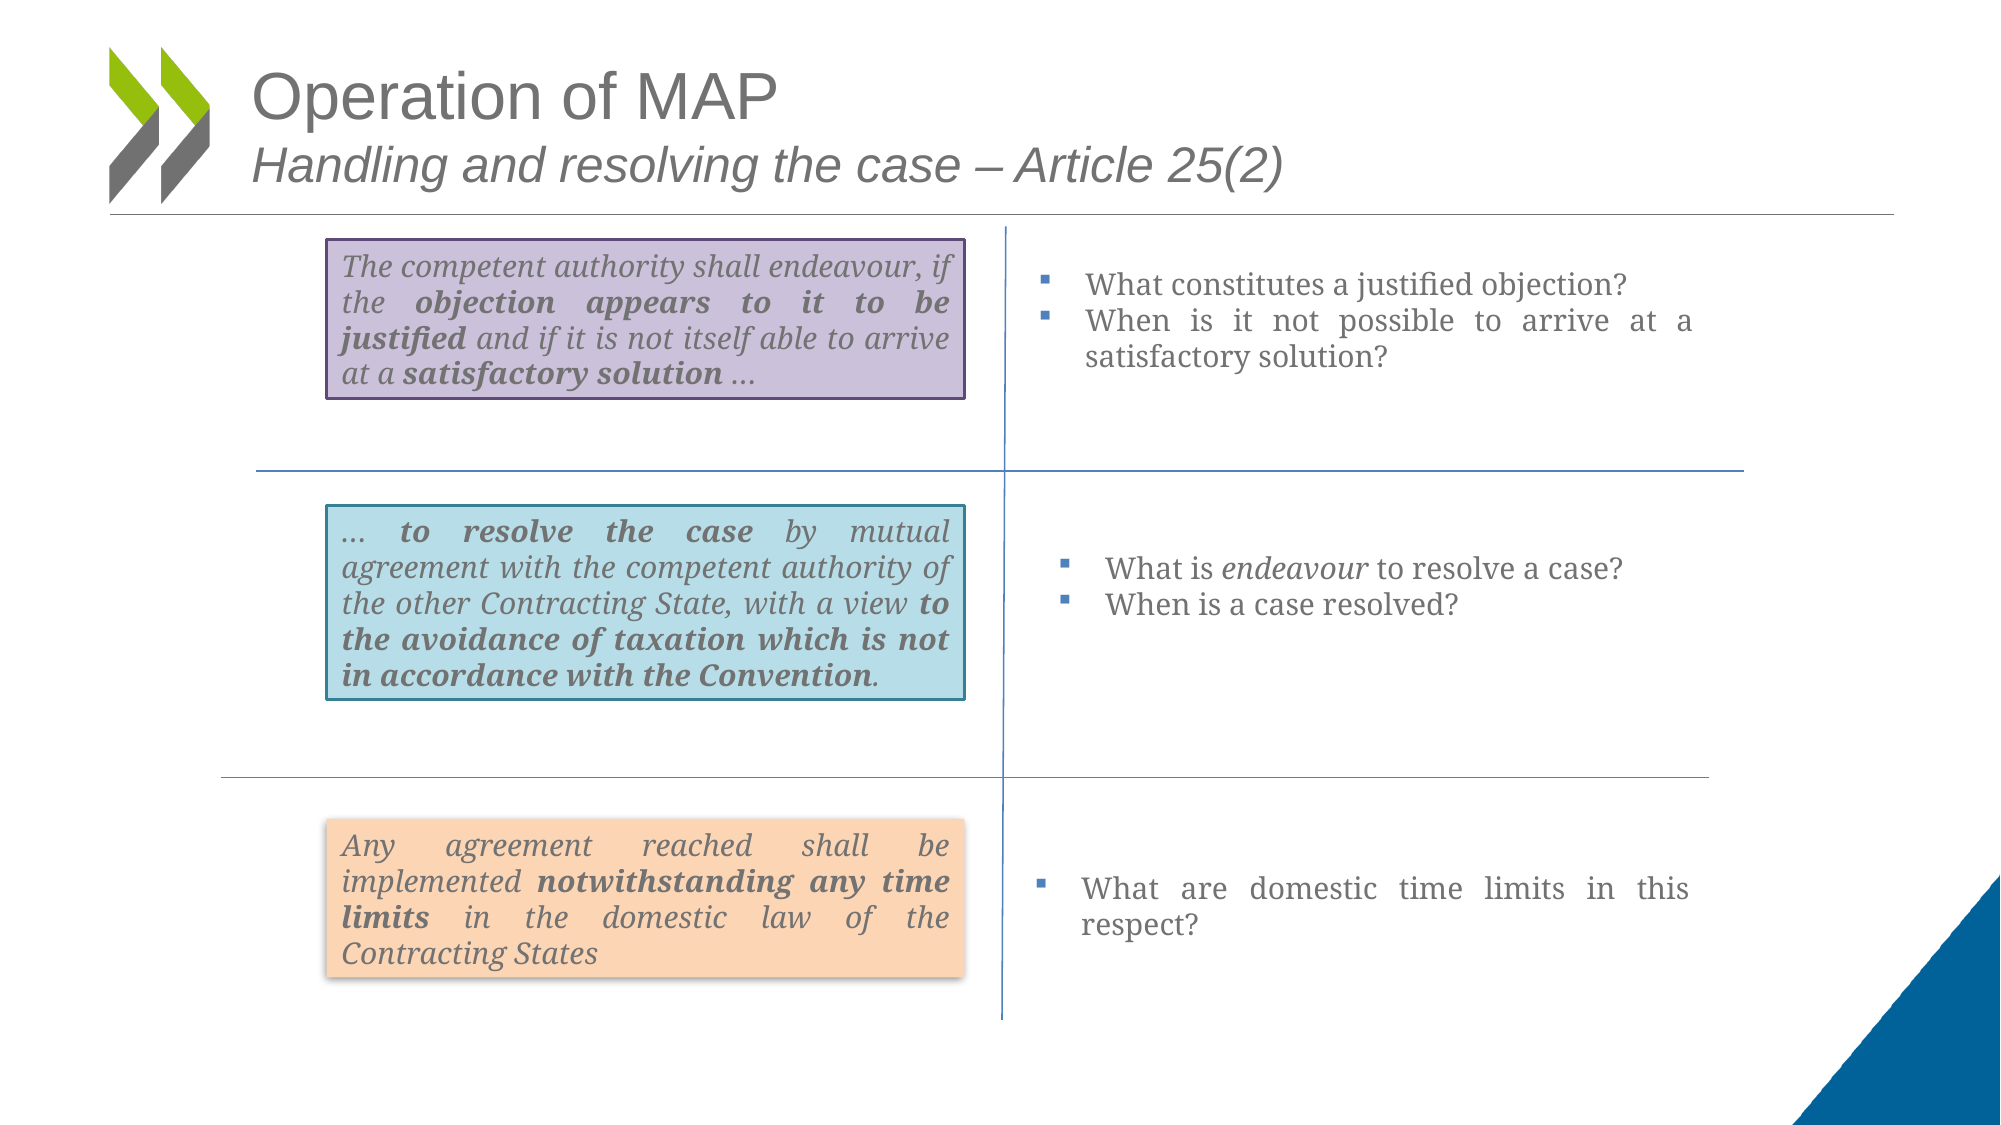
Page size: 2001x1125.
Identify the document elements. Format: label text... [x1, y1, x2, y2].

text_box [1001, 789, 1006, 1021]
text_box What is endeavour to resolve a case? When is a case resolved? [1043, 542, 1682, 629]
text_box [1001, 226, 1006, 469]
text_box The competent authority shall endeavour, if the objection appears to it to be justified and if it is not itself able to arrive at a satisfactory solution … [325, 238, 966, 400]
text_box … to resolve the case by mutual agreement with the competent authority of the other Contracting State, with a view to the avoidance of taxation which is not in accordance with the Convention. [325, 504, 966, 701]
title Operation of MAP Handling and resolving the case – Article 25(2) [236, 38, 1859, 207]
text_box Any agreement reached shall be implemented notwithstanding any time limits in the domestic law of the Contracting States [326, 818, 965, 978]
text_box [1001, 481, 1006, 775]
text_box What constitutes a justified objection? When is it not possible to arrive at a satisfactory solution? [1023, 258, 1709, 381]
text_box What are domestic time limits in this respect? [1019, 862, 1705, 949]
picture [1792, 874, 2000, 1125]
